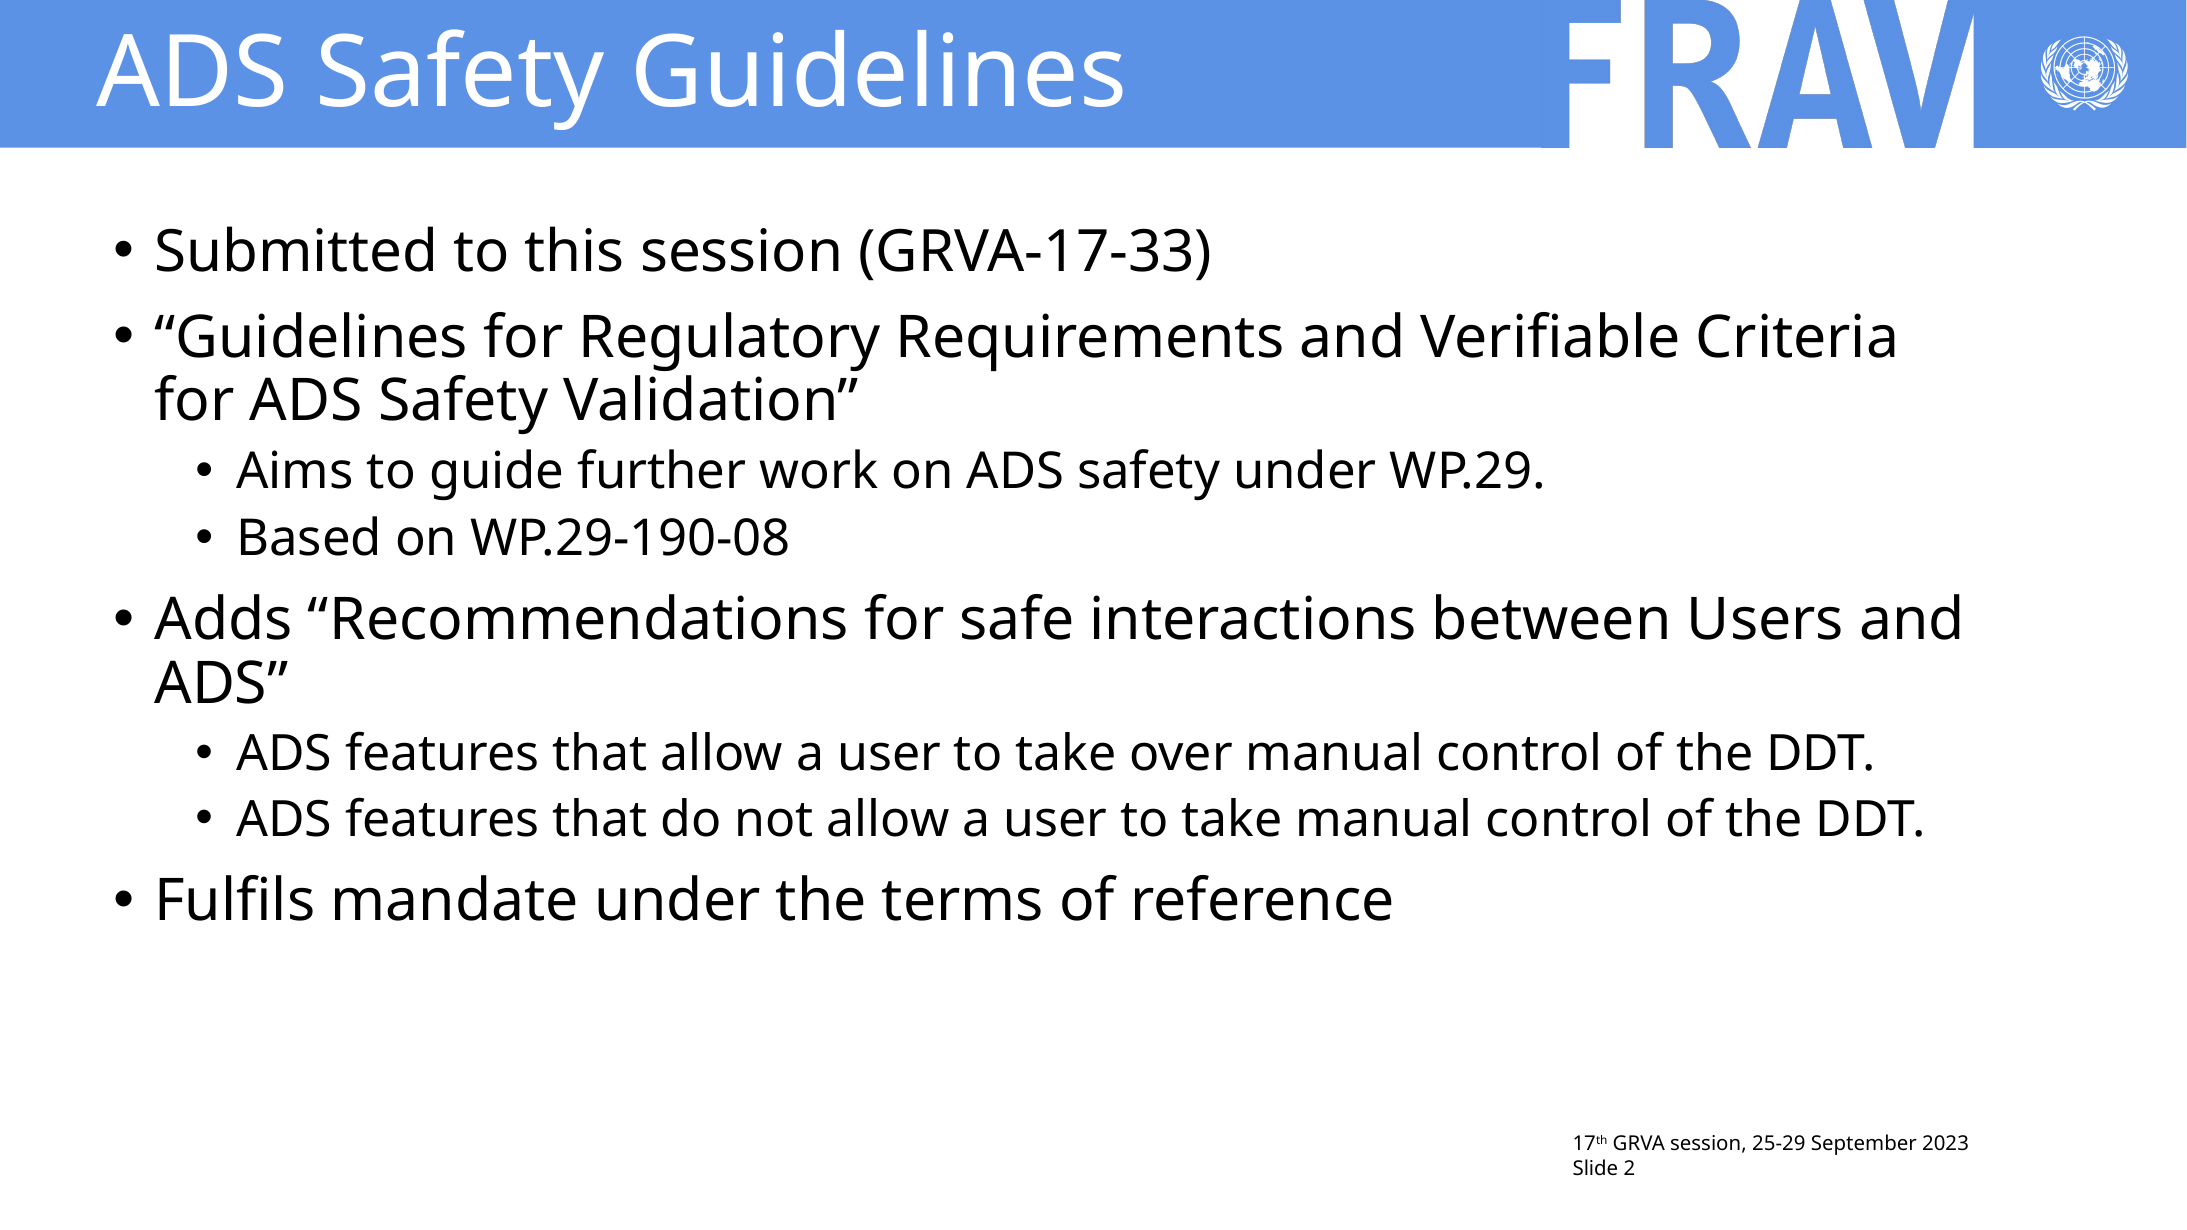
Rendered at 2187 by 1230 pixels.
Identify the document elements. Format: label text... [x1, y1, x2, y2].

title ADS Safety Guidelines [81, 8, 1525, 140]
picture [1541, 0, 2187, 148]
list Submitted to this session (GRVA-17-33) “Guidelines for Regulatory Requirements and Verifiable Criteria for ADS Safety Validation” Aims to guide further work on ADS safety under WP.29. Based on WP.29-190-08 Adds “Recommendations for safe interactions between Users and ADS” ADS features that allow a user to take over manual control of the DDT. ADS features that do not allow a user to take manual control of the DDT. Fulfils mandate under the terms of reference [98, 213, 1985, 1099]
